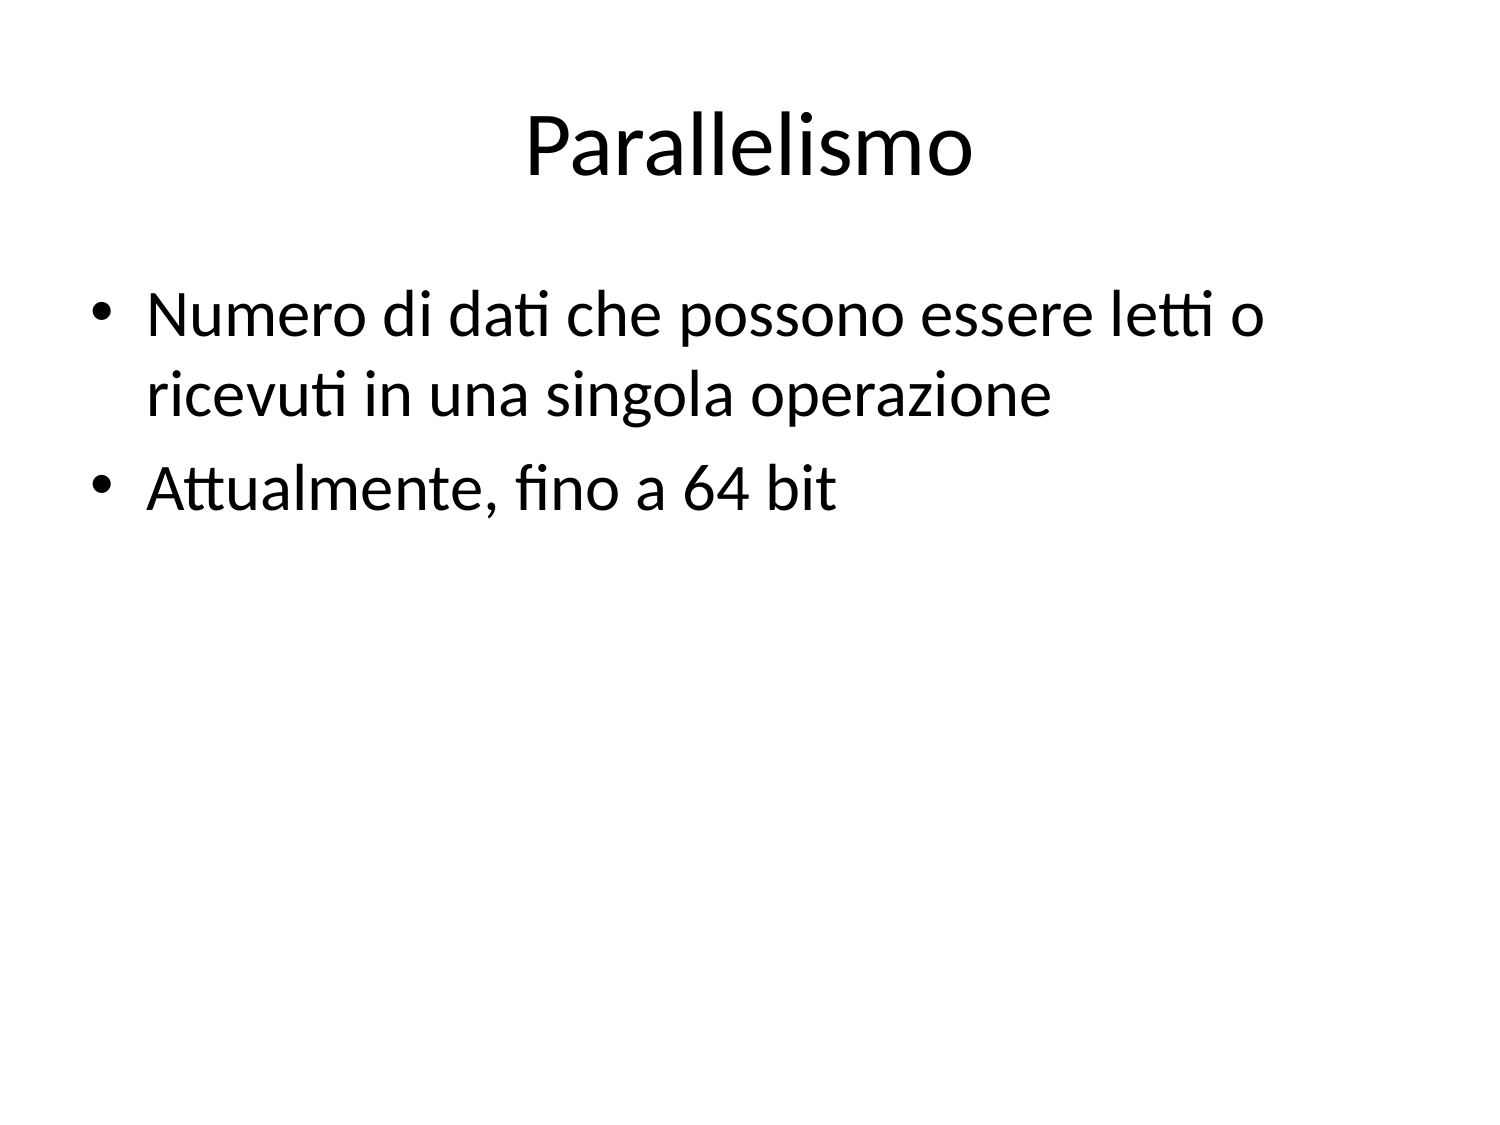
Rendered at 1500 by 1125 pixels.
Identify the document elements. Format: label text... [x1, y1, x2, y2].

list Numero di dati che possono essere letti o ricevuti in una singola operazione Attualmente, fino a 64 bit [75, 262, 1425, 1005]
title Parallelismo [75, 45, 1425, 233]
